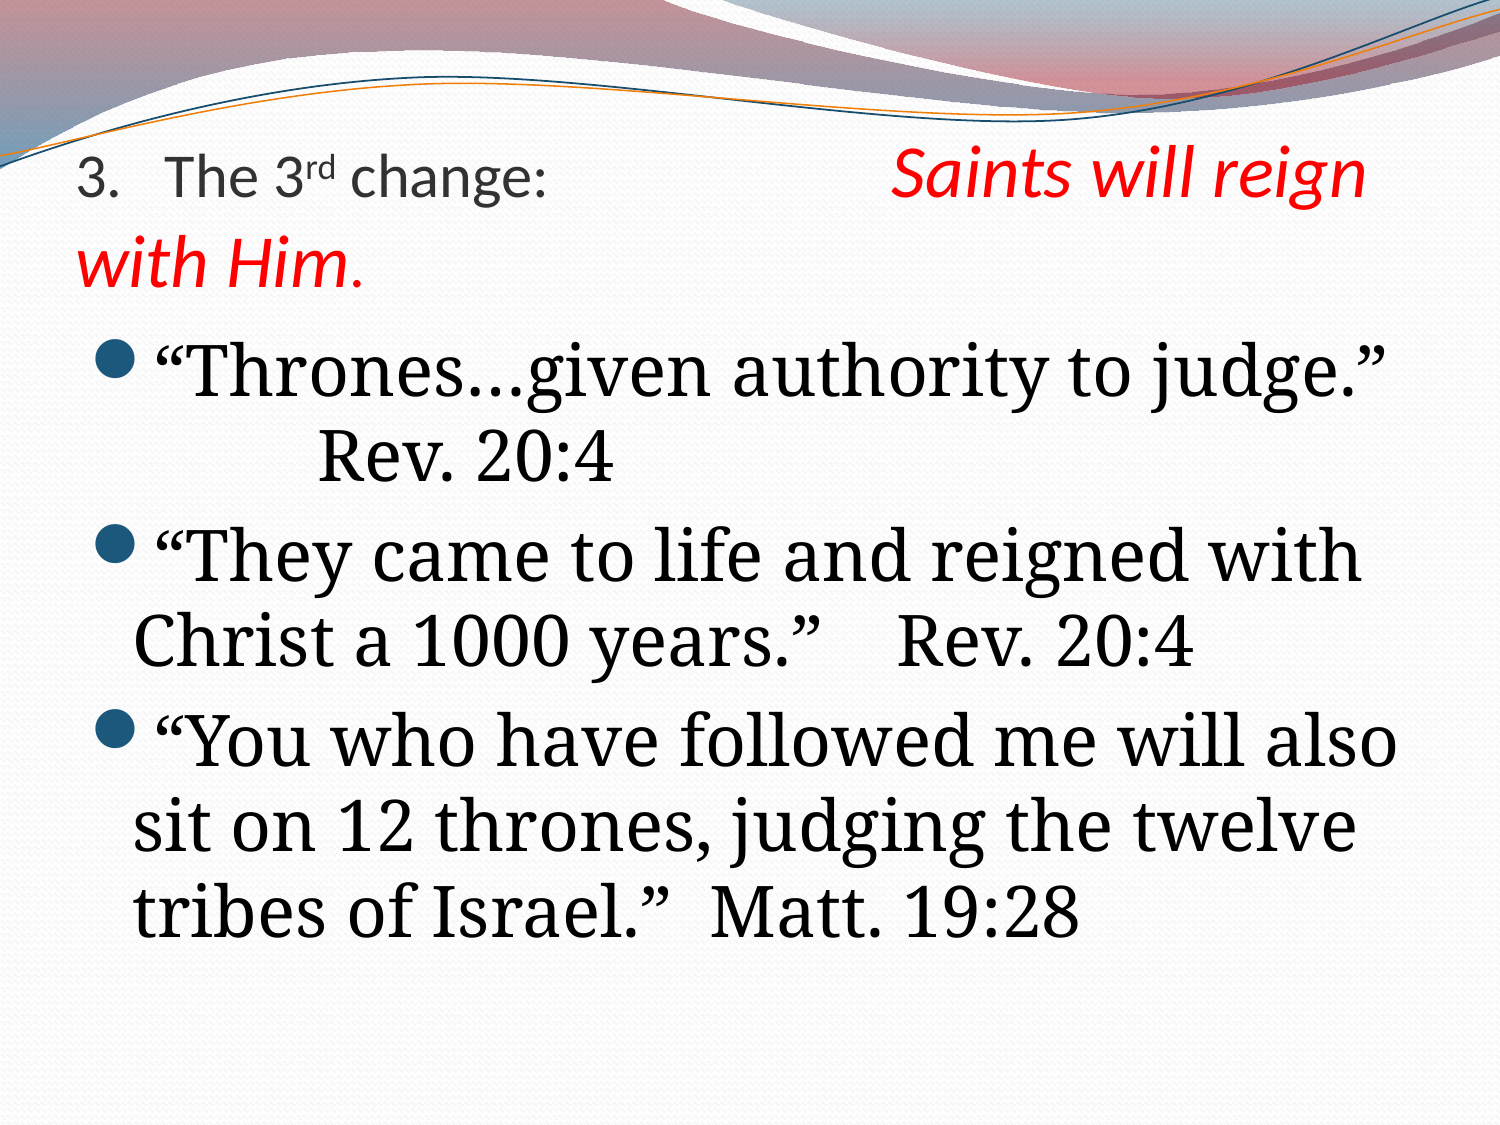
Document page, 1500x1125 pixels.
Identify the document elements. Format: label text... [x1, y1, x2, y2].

list “Thrones…given authority to judge.” Rev. 20:4 “They came to life and reigned with Christ a 1000 years.” Rev. 20:4 “You who have followed me will also sit on 12 thrones, judging the twelve tribes of Israel.” Matt. 19:28 [75, 317, 1425, 1038]
title 3. The 3rd change: Saints will reign with Him. [75, 115, 1425, 303]
